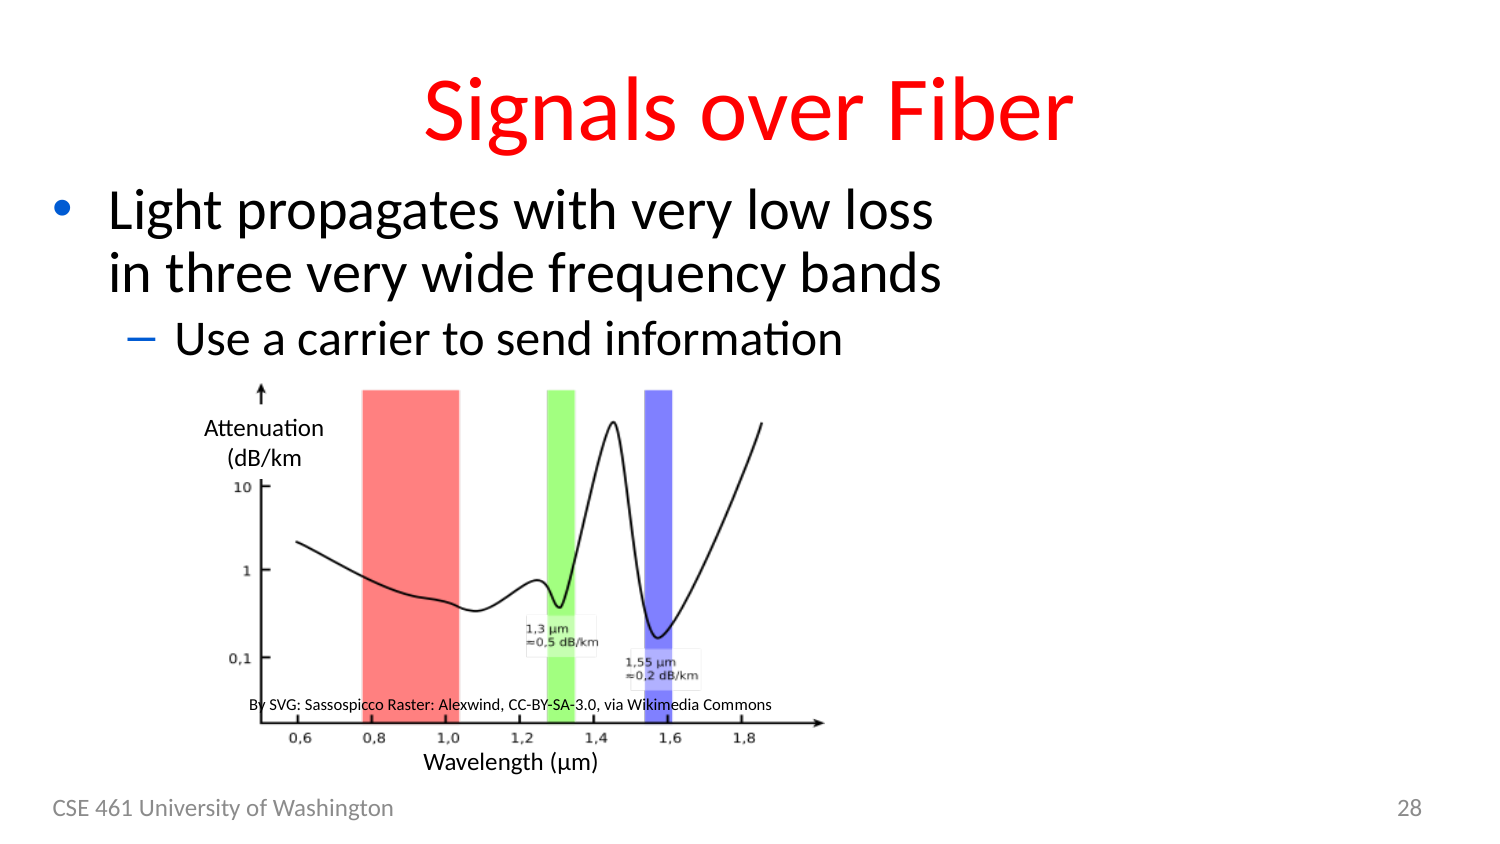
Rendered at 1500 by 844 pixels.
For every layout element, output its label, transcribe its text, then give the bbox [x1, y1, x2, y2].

slide_number 28 [1087, 784, 1438, 830]
footer CSE 461 University of Washington [37, 784, 513, 830]
title Signals over Fiber [37, 33, 1463, 175]
list Light propagates with very low loss in three very wide frequency bands Use a carrier to send information [37, 171, 975, 760]
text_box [187, 383, 826, 775]
